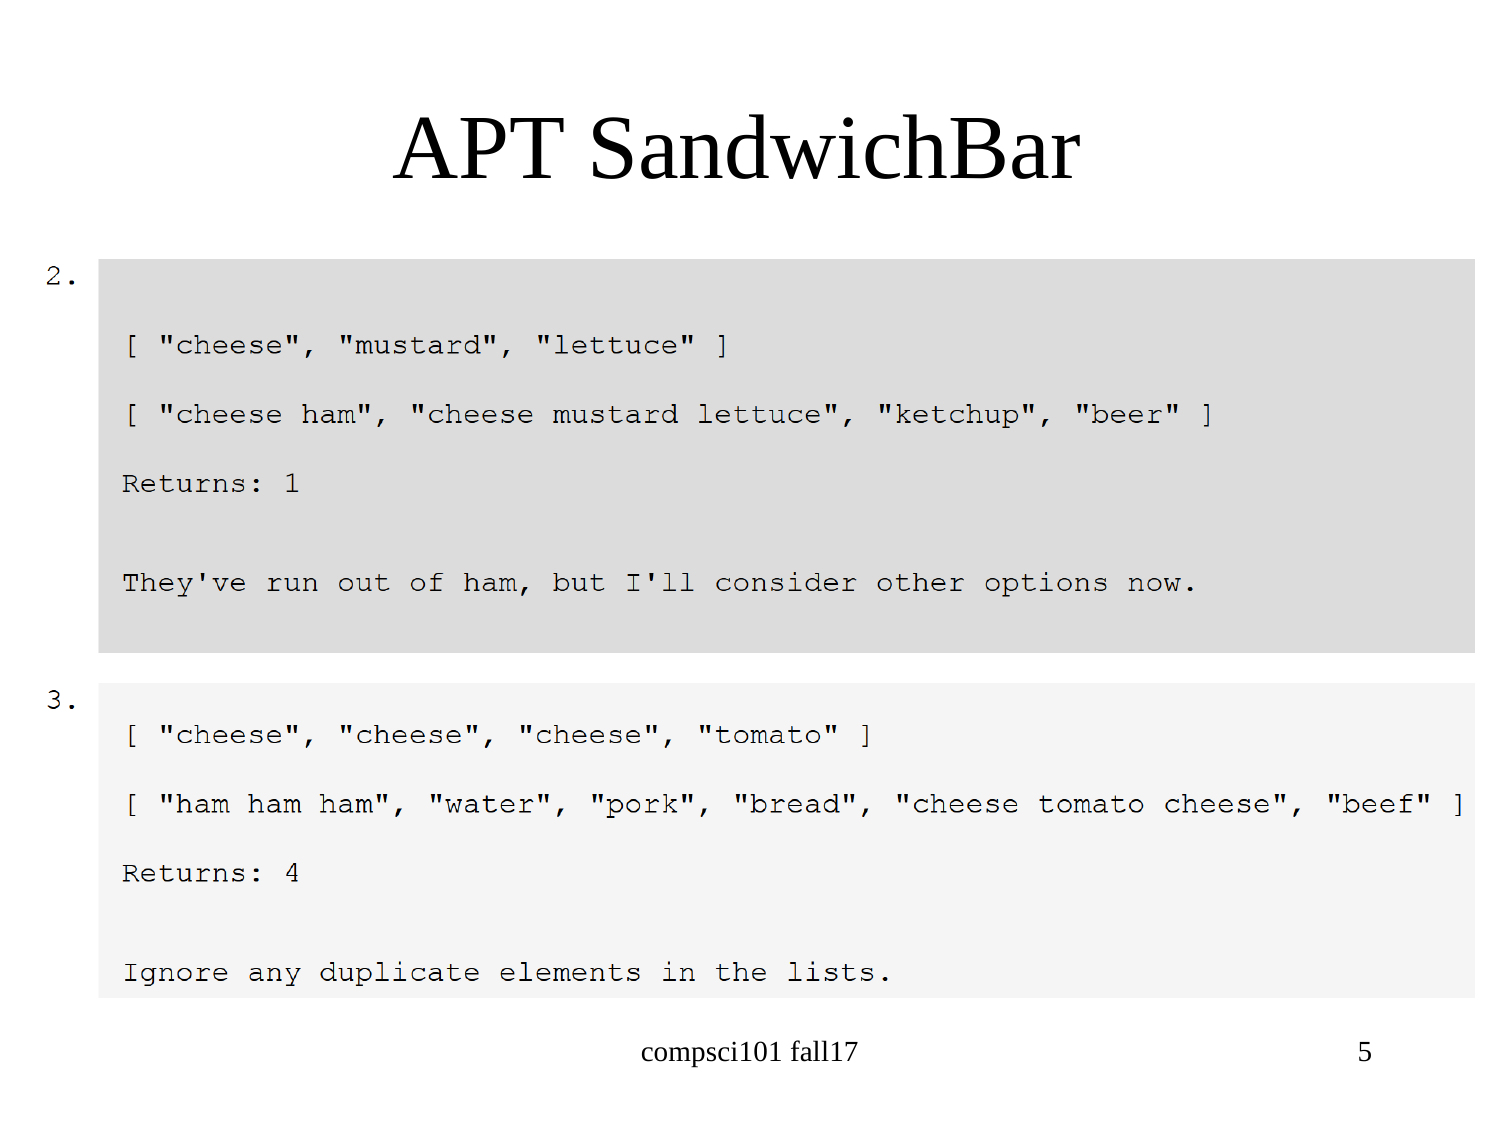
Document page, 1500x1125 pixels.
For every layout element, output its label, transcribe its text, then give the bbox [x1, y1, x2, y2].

footer compsci101 fall17 [512, 1024, 988, 1101]
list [35, 241, 1476, 998]
slide_number 5 [1074, 1024, 1388, 1101]
title APT SandwichBar [99, 47, 1375, 236]
